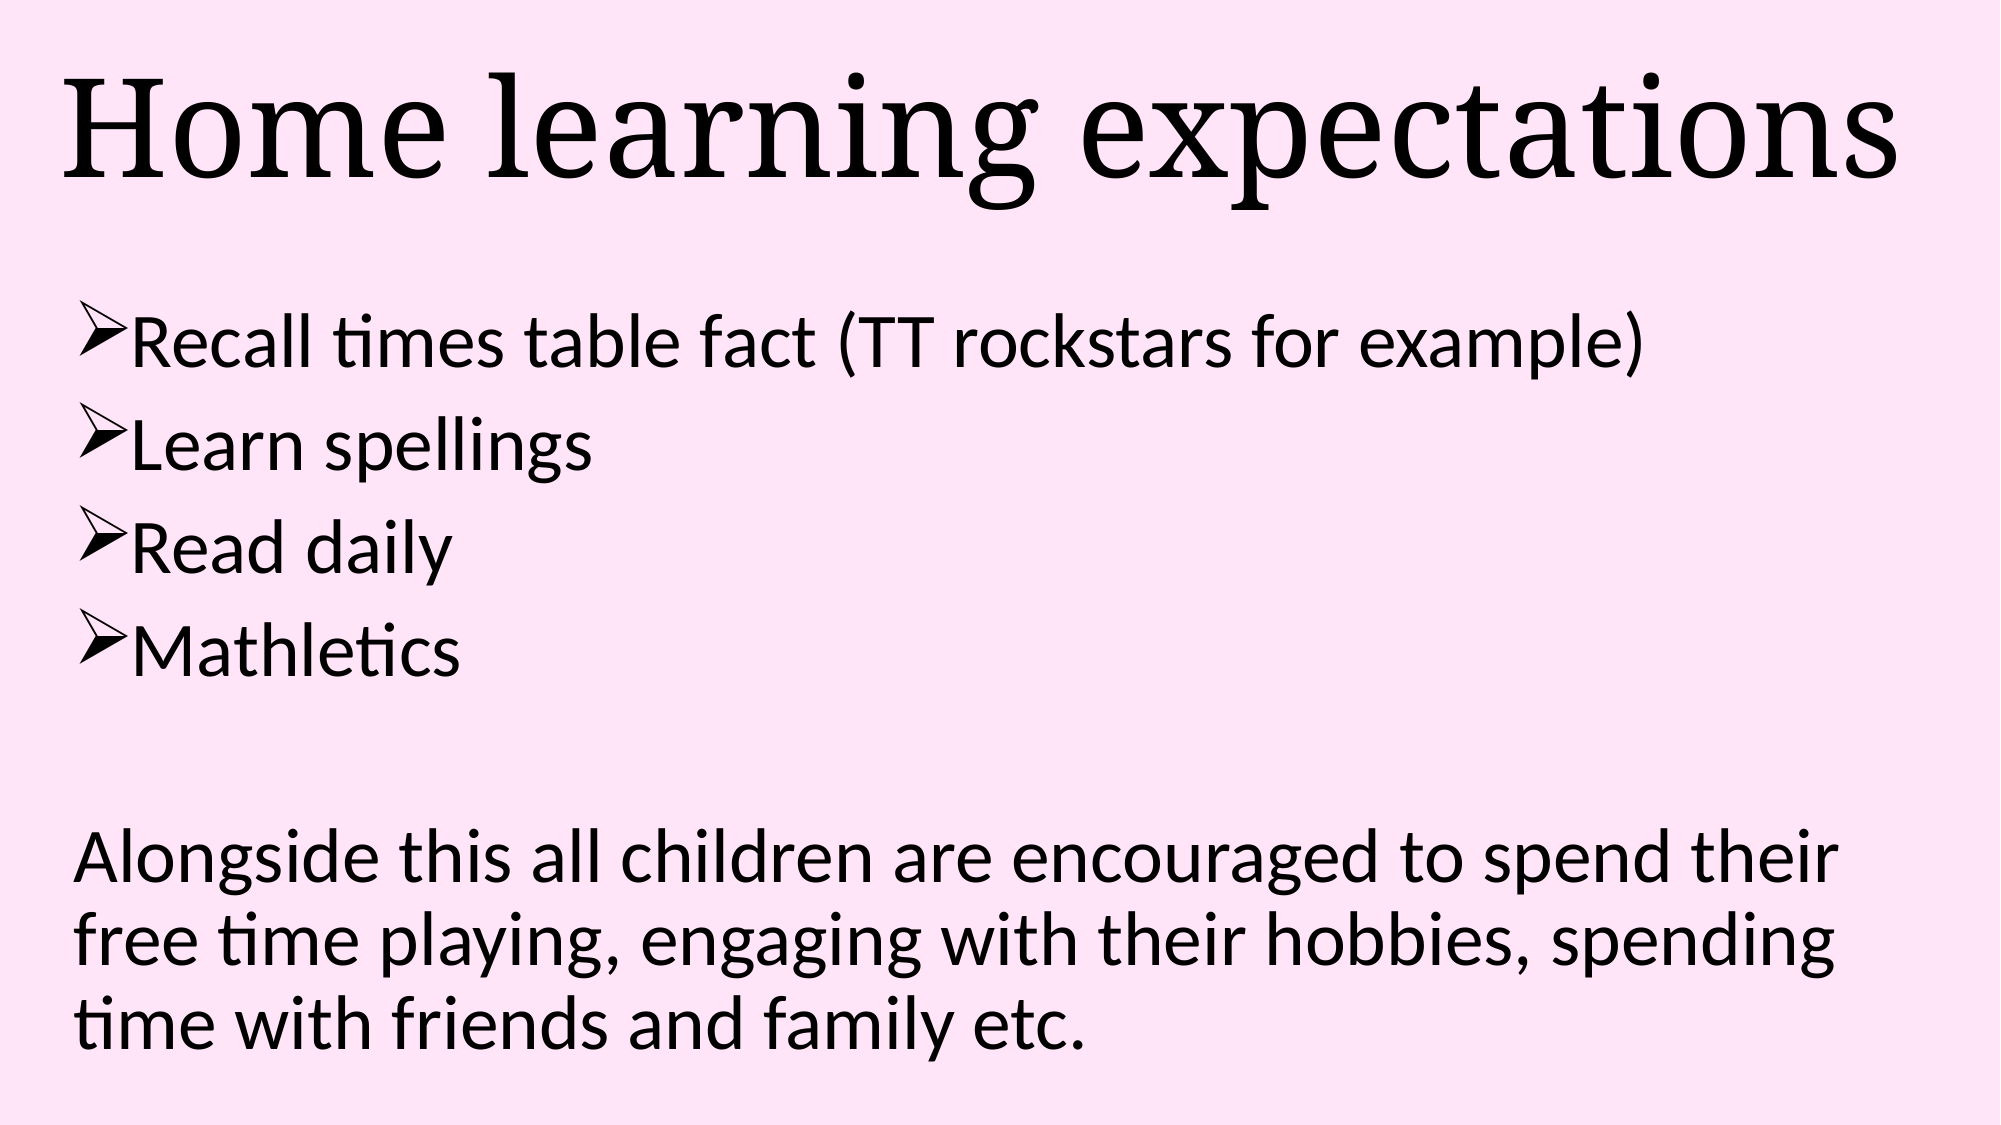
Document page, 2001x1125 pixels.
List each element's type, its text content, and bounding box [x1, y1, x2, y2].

title Home learning expectations [0, 0, 2000, 215]
subtitle Recall times table fact (TT rockstars for example) Learn spellings Read daily Mathletics Alongside this all children are encouraged to spend their free time playing, engaging with their hobbies, spending time with friends and family etc. [58, 292, 2000, 1081]
